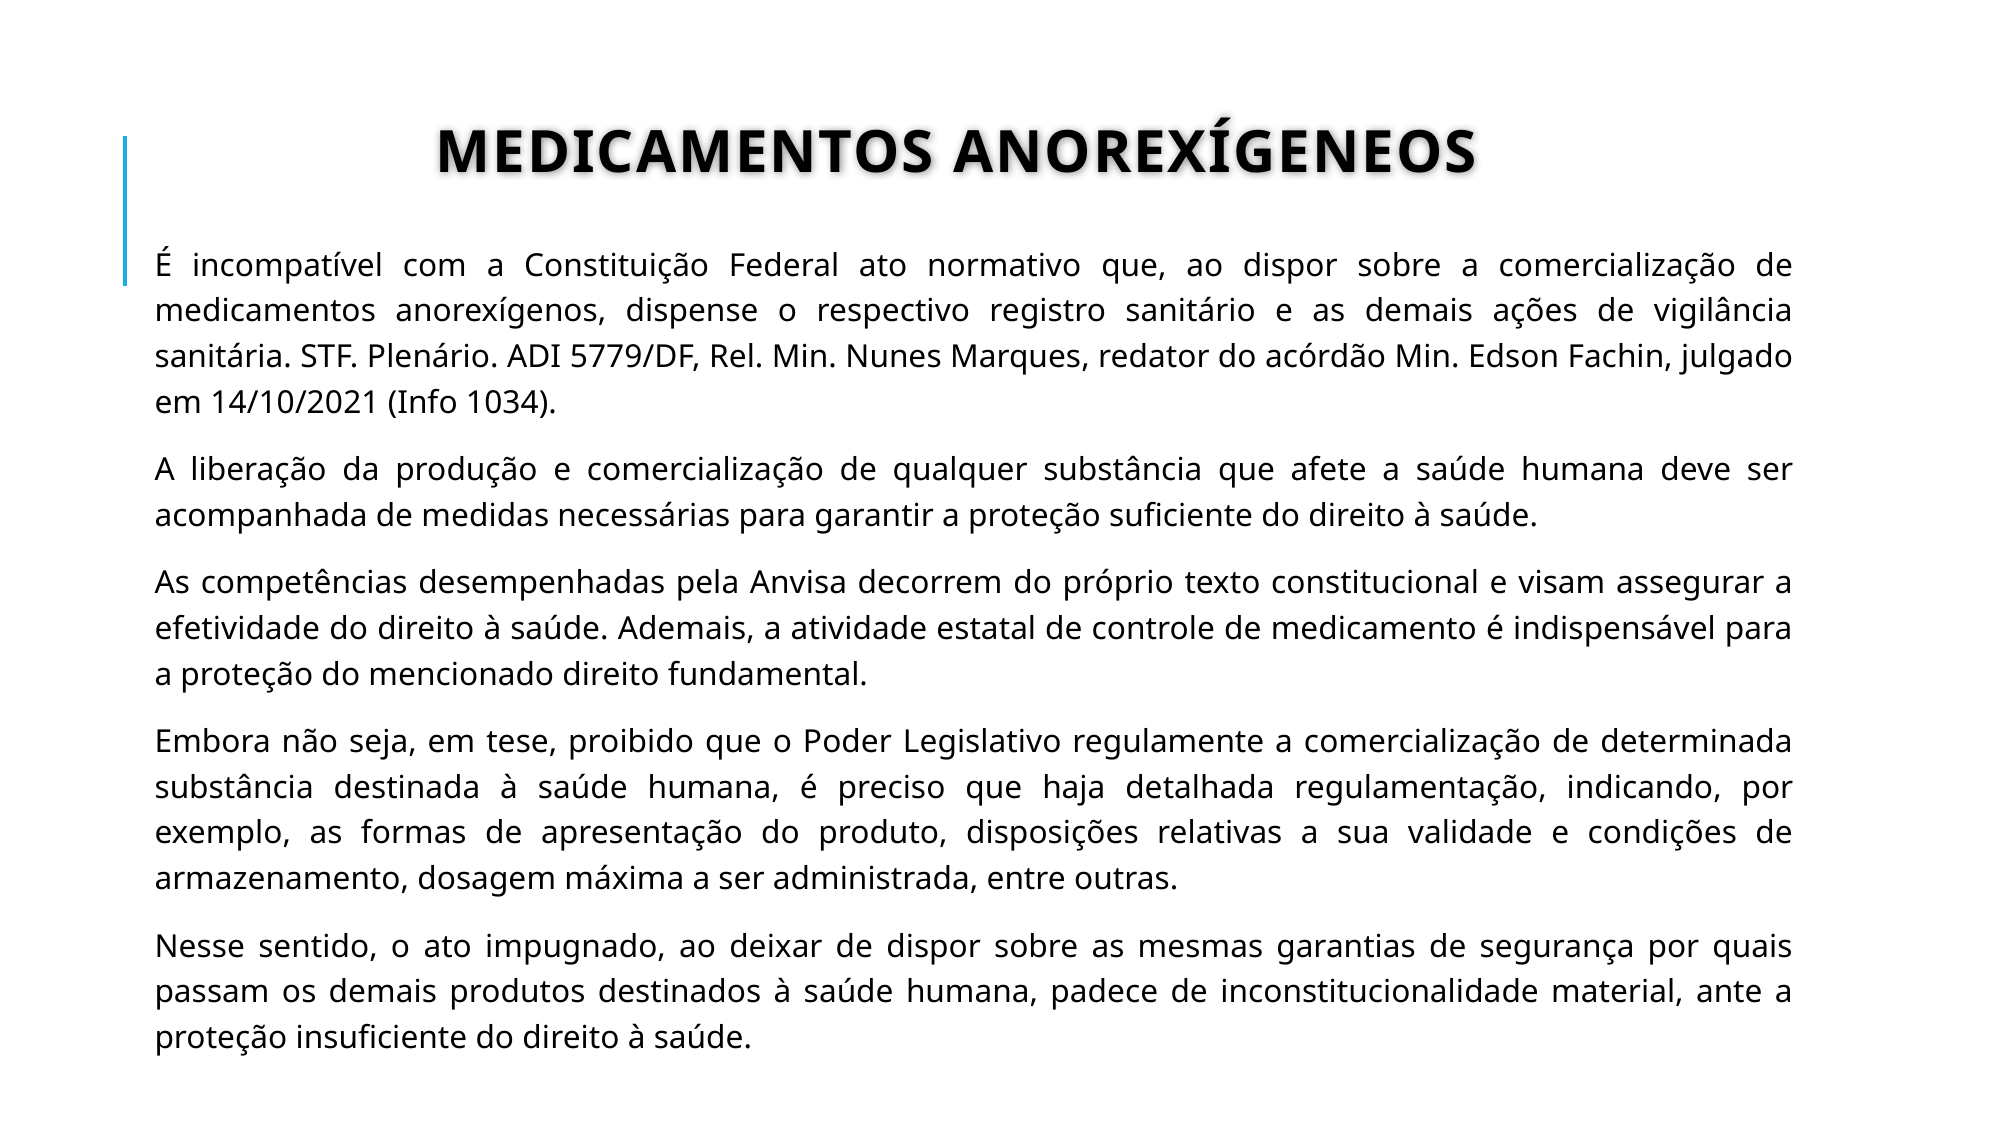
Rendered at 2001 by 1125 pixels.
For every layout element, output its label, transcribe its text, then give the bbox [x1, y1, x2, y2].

text_box [228, 1027, 1853, 1075]
list É incompatível com a Constituição Federal ato normativo que, ao dispor sobre a comercialização de medicamentos anorexígenos, dispense o respectivo registro sanitário e as demais ações de vigilância sanitária. STF. Plenário. ADI 5779/DF, Rel. Min. Nunes Marques, redator do acórdão Min. Edson Fachin, julgado em 14/10/2021 (Info 1034). A liberação da produção e comercialização de qualquer substância que afete a saúde humana deve ser acompanhada de medidas necessárias para garantir a proteção suficiente do direito à saúde. As competências desempenhadas pela Anvisa decorrem do próprio texto constitucional e visam assegurar a efetividade do direito à saúde. Ademais, a atividade estatal de controle de medicamento é indispensável para a proteção do mencionado direito fundamental. Embora não seja, em tese, proibido que o Poder Legislativo regulamente a comercialização de determinada substância destinada à saúde humana, é preciso que haja detalhada regulamentação, indicando, por exemplo, as formas de apresentação do produto, disposições relativas a sua validade e condições de armazenamento, dosagem máxima a ser administrada, entre outras. Nesse sentido, o ato impugnado, ao deixar de dispor sobre as mesmas garantias de segurança por quais passam os demais produtos destinados à saúde humana, padece de inconstitucionalidade material, ante a proteção insuficiente do direito à saúde. [147, 229, 1804, 1067]
title MEDICAMENTOS ANOREXÍGENEOS [168, 96, 1763, 198]
